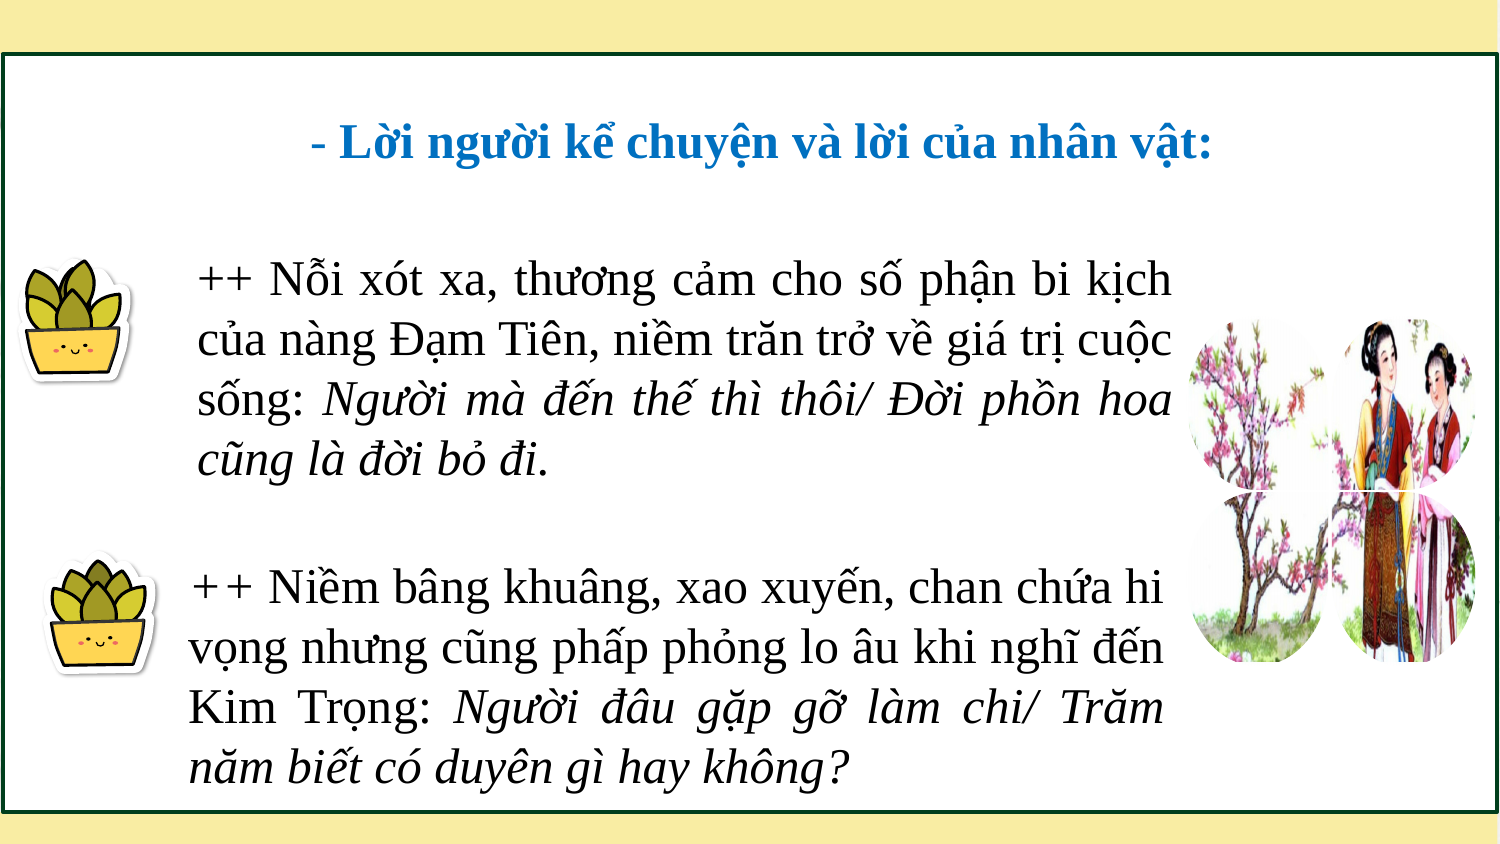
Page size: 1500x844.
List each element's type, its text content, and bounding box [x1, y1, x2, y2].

text_box ++ Nỗi xót xa, thương cảm cho số phận bi kịch của nàng Đạm Tiên, niềm trăn trở về giá trị cuộc sống: Người mà đến thế thì thôi/ Đời phồn hoa cũng là đời bỏ đi. [182, 238, 1189, 493]
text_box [51, 559, 147, 666]
text_box ++ Niềm bâng khuâng, xao xuyến, chan chứa hi vọng nhưng cũng phấp phỏng lo âu khi nghĩ đến Kim Trọng: Người đâu gặp gỡ làm chi/ Trăm năm biết có duyên gì hay không? [173, 545, 1180, 801]
text_box [1184, 313, 1478, 669]
text_box [1, 61, 1499, 812]
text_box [26, 260, 122, 374]
text_box - Lời người kể chuyện và lời của nhân vật: [42, 83, 1483, 177]
picture [0, 0, 1500, 844]
